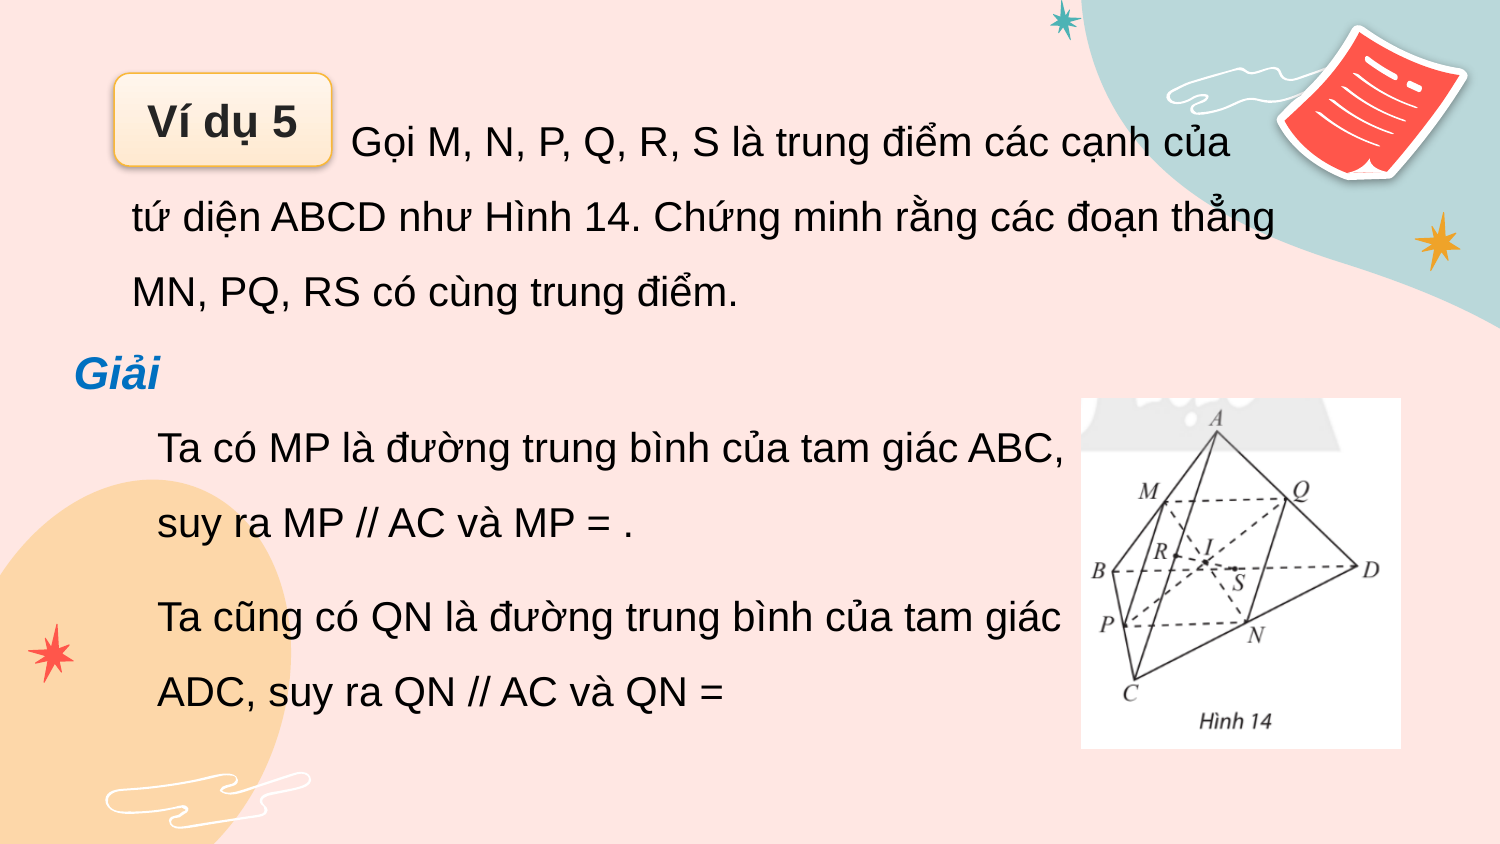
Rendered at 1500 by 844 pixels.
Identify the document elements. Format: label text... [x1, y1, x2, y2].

text_box Gọi M, N, P, Q, R, S là trung điểm các cạnh của tứ diện ABCD như Hình 14. Chứng minh rằng các đoạn thẳng MN, PQ, RS có cùng trung điểm. [116, 81, 1291, 322]
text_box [1301, 10, 1446, 192]
text_box [0, 479, 292, 844]
text_box [28, 623, 74, 683]
text_box [1050, 0, 1082, 41]
text_box [1414, 211, 1461, 272]
text_box [1081, 0, 1500, 329]
text_box [105, 771, 312, 829]
text_box Giải [58, 336, 175, 407]
text_box [1192, 66, 1296, 81]
picture [1080, 398, 1401, 750]
text_box Ví dụ 5 [113, 72, 331, 160]
